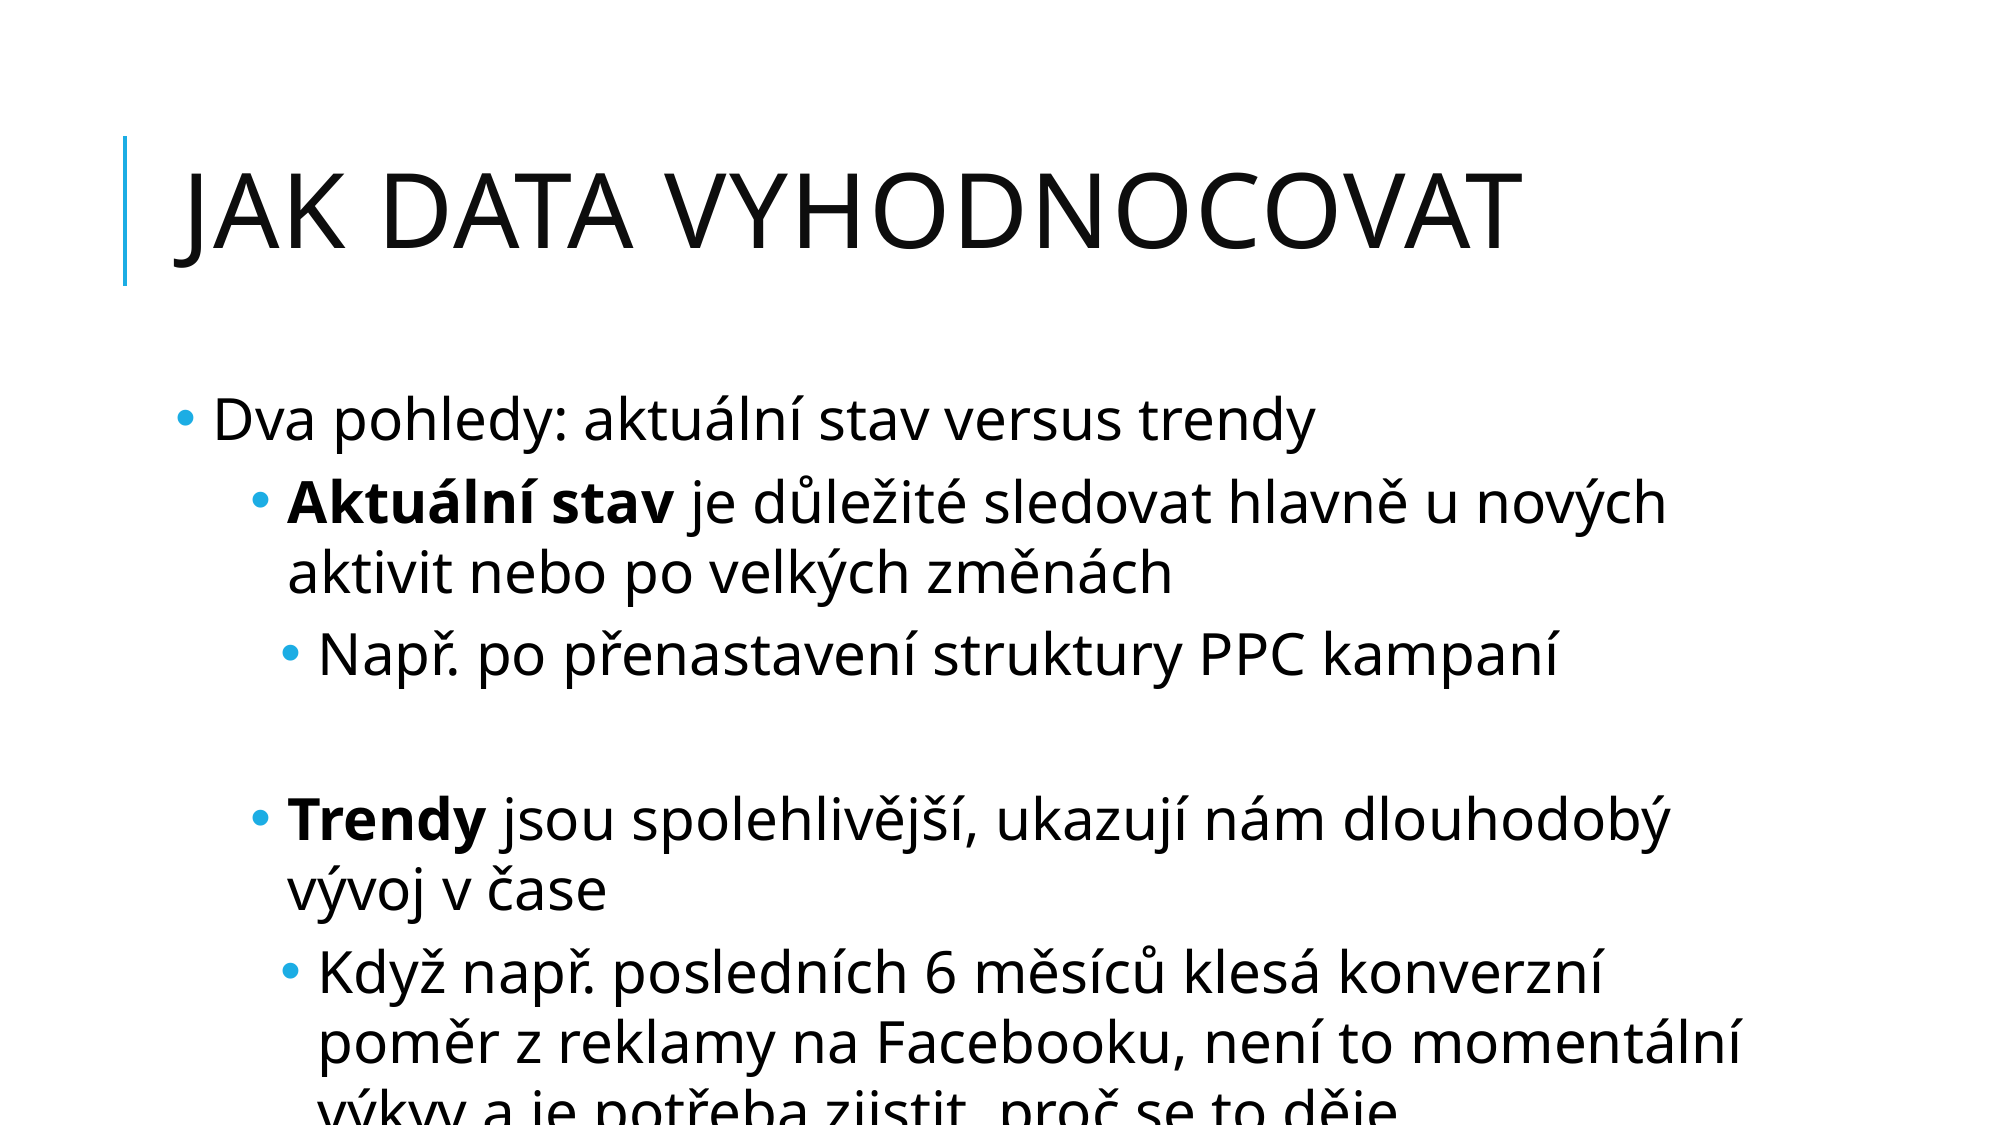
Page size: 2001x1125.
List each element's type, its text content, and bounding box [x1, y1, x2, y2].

list Dva pohledy: aktuální stav versus trendy Aktuální stav je důležité sledovat hlavně u nových aktivit nebo po velkých změnách Např. po přenastavení struktury PPC kampaní Trendy jsou spolehlivější, ukazují nám dlouhodobý vývoj v čase Když např. posledních 6 měsíců klesá konverzní poměr z reklamy na Facebooku, není to momentální výkyv a je potřeba zjistit, proč se to děje [168, 375, 1763, 1035]
title jak data vyhodnocovat [168, 96, 1763, 342]
